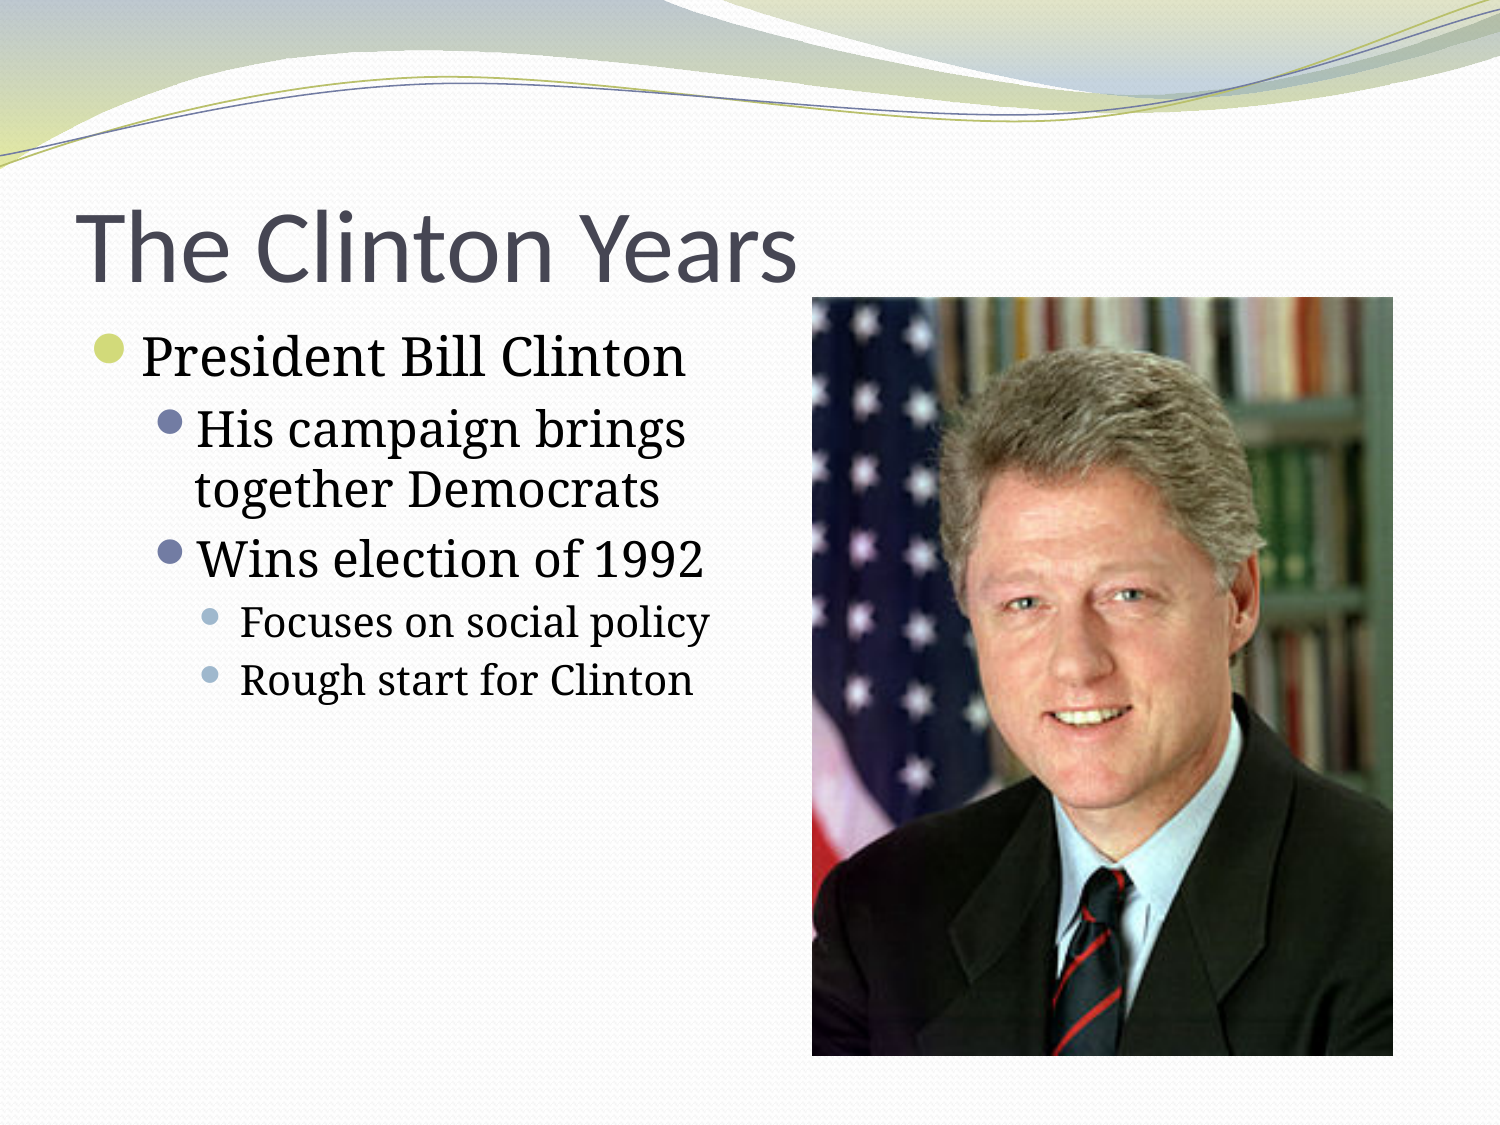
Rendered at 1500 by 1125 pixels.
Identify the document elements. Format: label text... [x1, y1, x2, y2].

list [812, 297, 1393, 1056]
list President Bill Clinton His campaign brings together Democrats Wins election of 1992 Focuses on social policy Rough start for Clinton [75, 314, 738, 1043]
title The Clinton Years [75, 115, 1425, 303]
